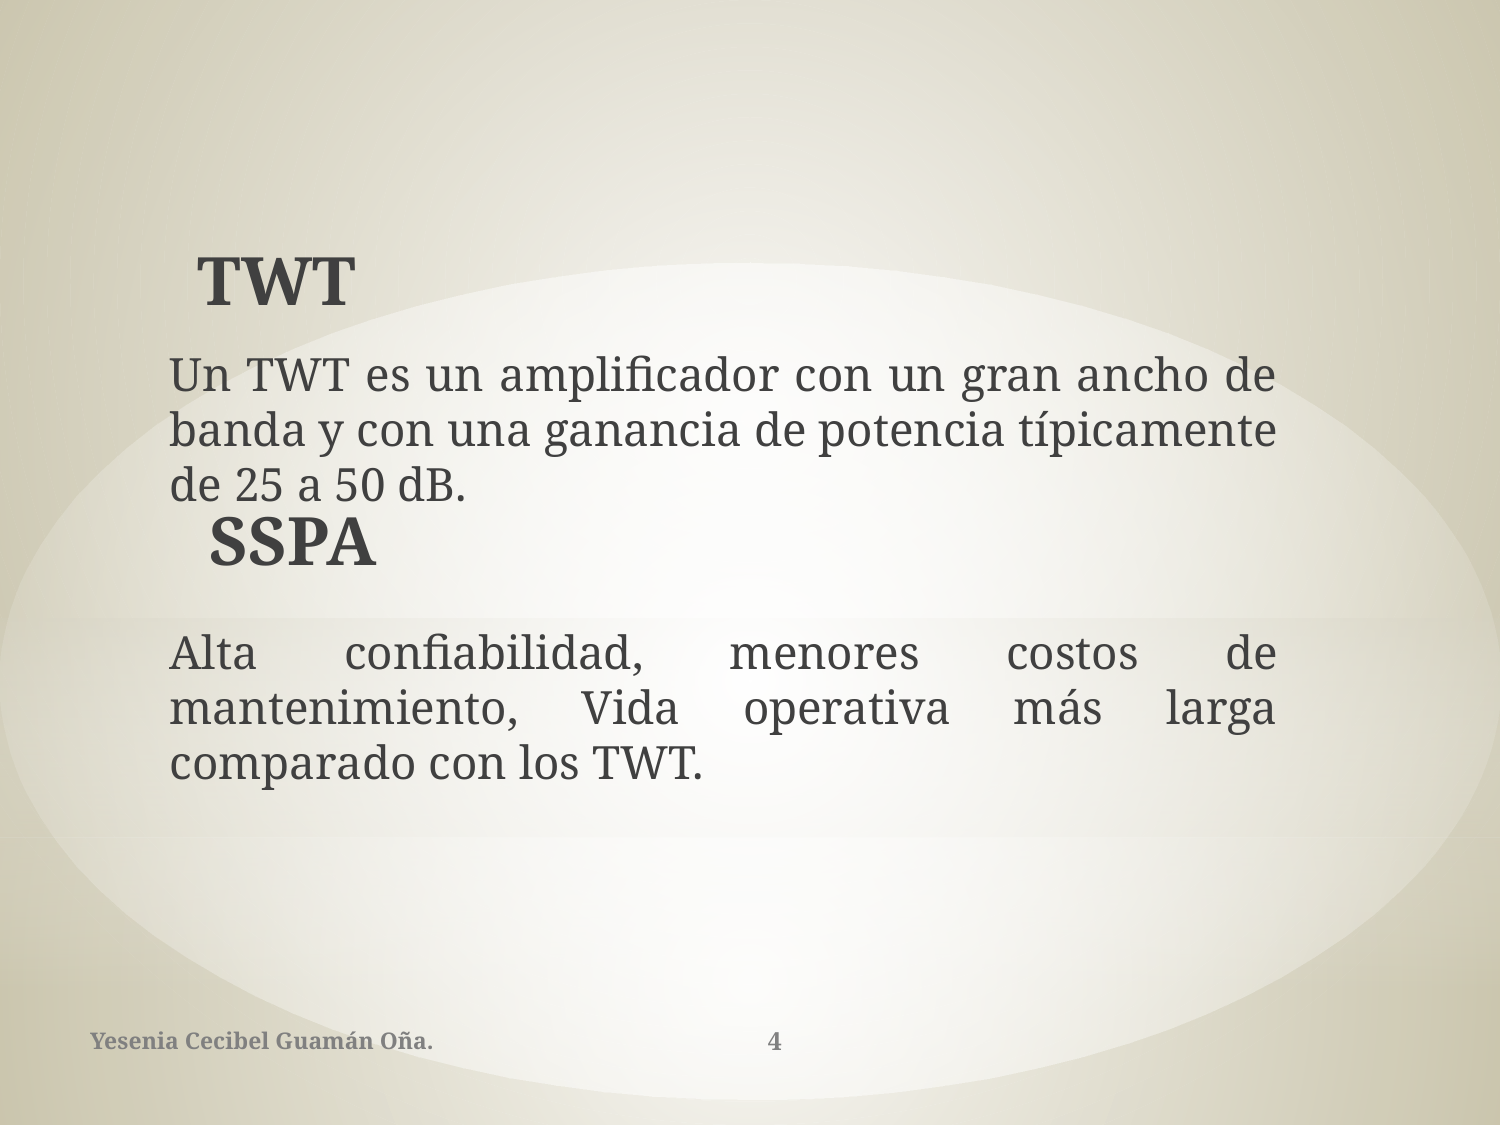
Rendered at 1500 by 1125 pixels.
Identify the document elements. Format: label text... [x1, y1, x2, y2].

text_box Alta confiabilidad, menores costos de mantenimiento, Vida operativa más larga comparado con los TWT. [147, 616, 1294, 867]
text_box Un TWT es un amplificador con un gran ancho de banda y con una ganancia de potencia típicamente de 25 a 50 dB. [147, 338, 1294, 518]
footer Yesenia Cecibel Guamán Oña. [75, 1012, 624, 1073]
slide_number 4 [624, 1012, 925, 1073]
text_box SSPA [194, 491, 1317, 680]
title TWT [183, 231, 1306, 420]
